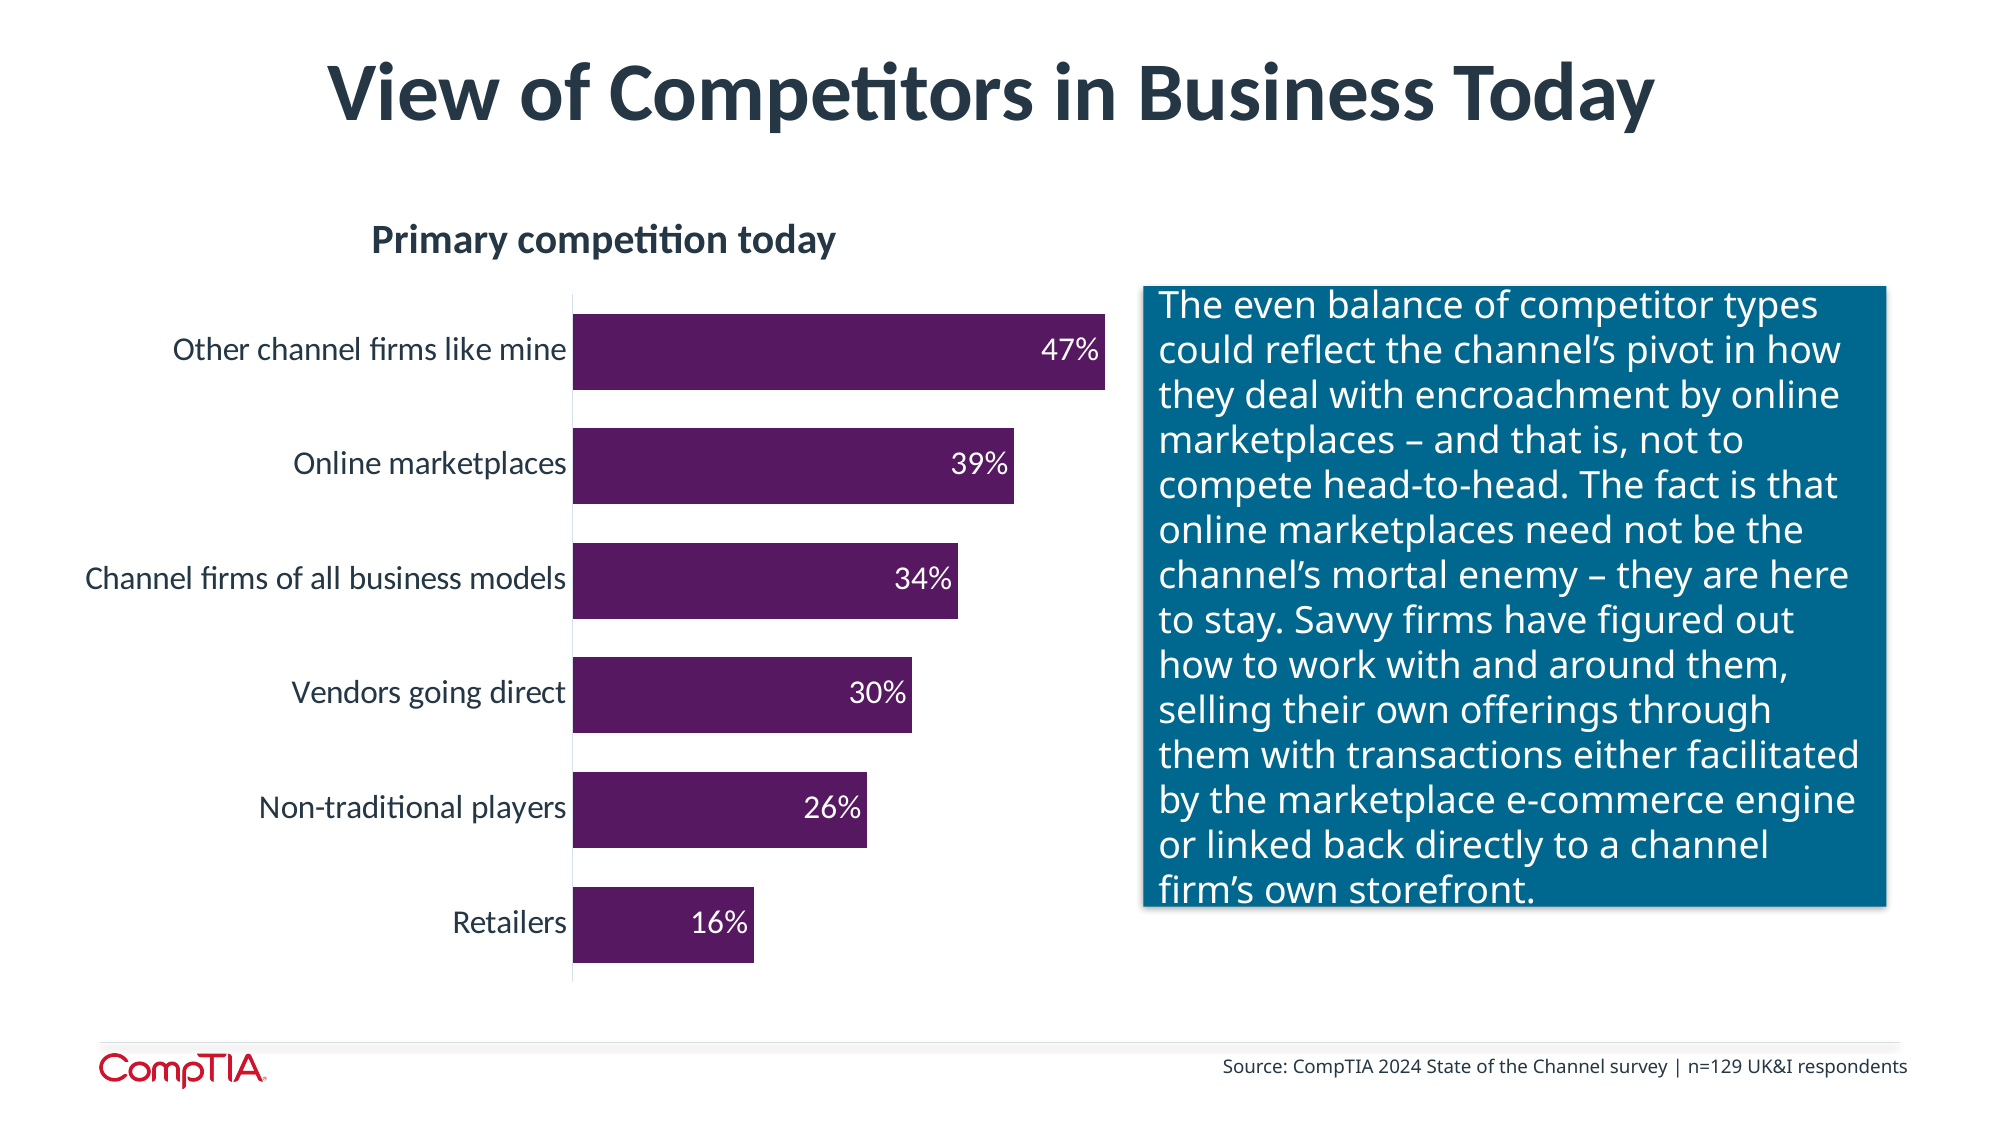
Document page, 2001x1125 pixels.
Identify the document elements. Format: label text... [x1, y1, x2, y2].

picture [84, 1041, 282, 1096]
text_box Source: CompTIA 2024 State of the Channel survey | n=129 UK&I respondents [949, 1046, 1923, 1085]
chart [46, 293, 1128, 1018]
text_box The even balance of competitor types could reflect the channel’s pivot in how they deal with encroachment by online marketplaces – and that is, not to compete head-to-head. The fact is that online marketplaces need not be the channel’s mortal enemy – they are here to stay. Savvy firms have figured out how to work with and around them, selling their own offerings through them with transactions either facilitated by the marketplace e-commerce engine or linked back directly to a channel firm’s own storefront. [1143, 285, 1887, 907]
text_box Primary competition today [161, 143, 1062, 291]
title View of Competitors in Business Today [99, 0, 1900, 181]
